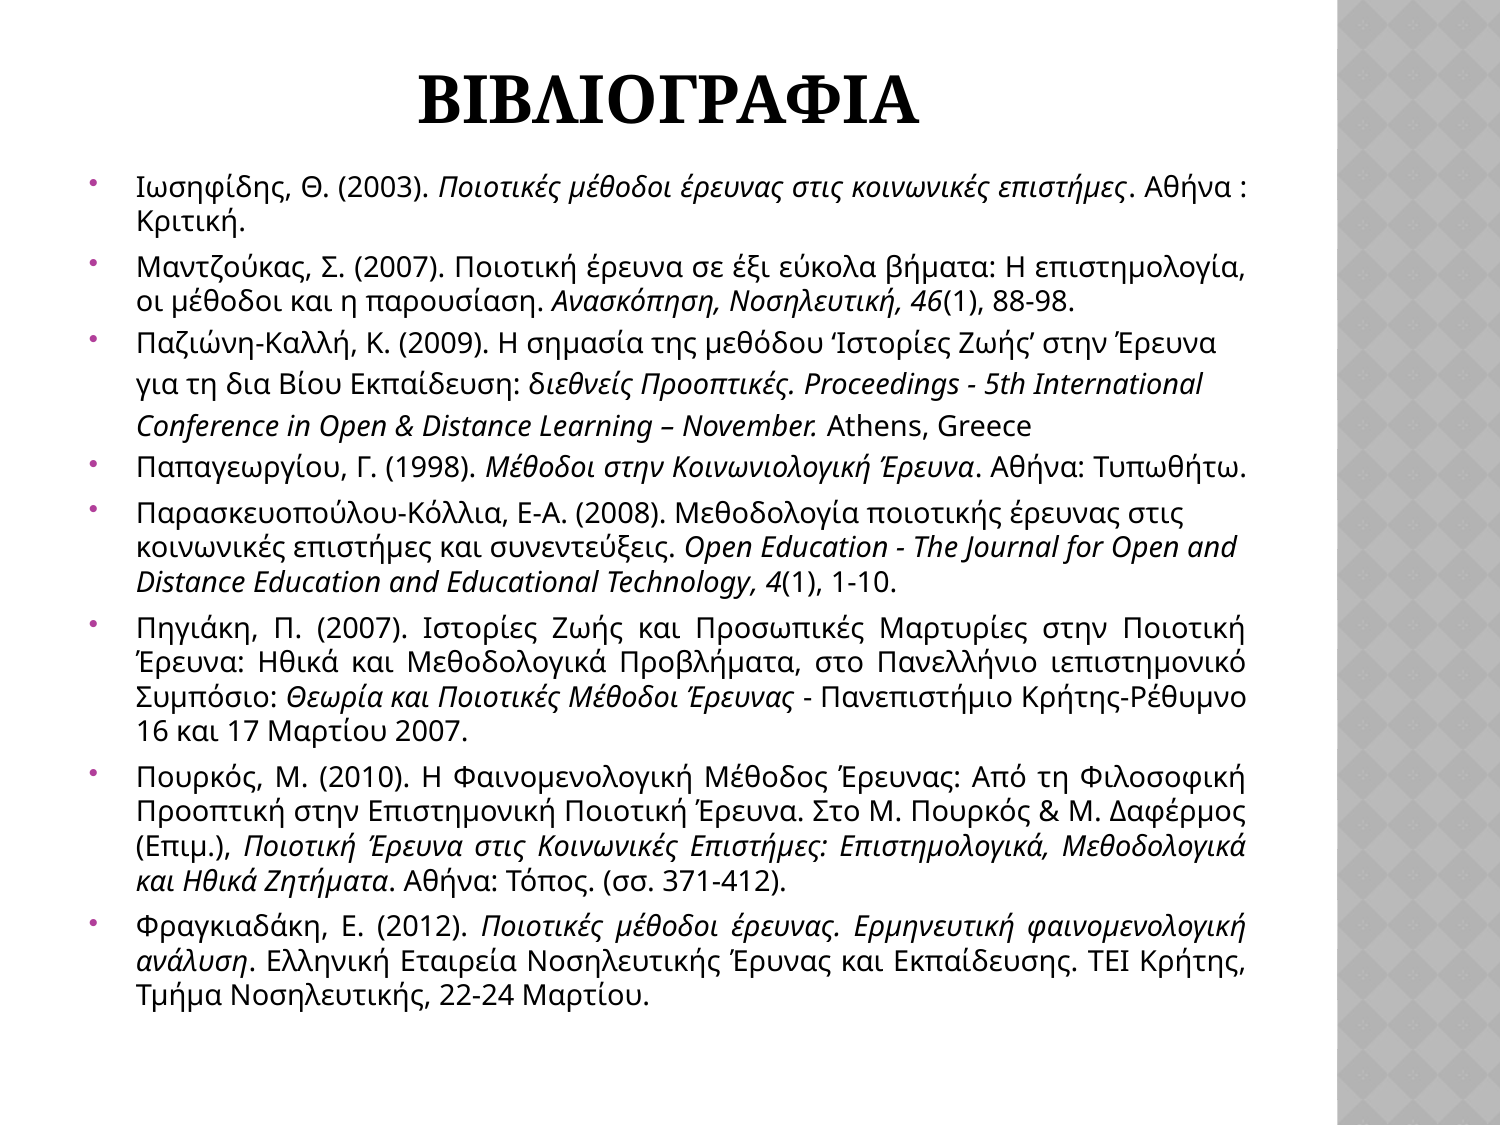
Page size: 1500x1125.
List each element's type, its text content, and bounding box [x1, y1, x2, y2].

list Ιωσηφίδης, Θ. (2003). Ποιοτικές μέθοδοι έρευνας στις κοινωνικές επιστήμες. Αθήνα : Κριτική. Μαντζούκας, Σ. (2007). Ποιοτική έρευνα σε έξι εύκολα βήματα: Η επιστημολογία, οι μέθοδοι και η παρουσίαση. Ανασκόπηση, Νοσηλευτική, 46(1), 88-98. Παζιώνη-Καλλή, Κ. (2009). Η σημασία της μεθόδου ‘Ιστορίες Ζωής’ στην Έρευνα για τη δια Βίου Εκπαίδευση: διεθνείς Προοπτικές. Proceedings - 5th International Conference in Open & Distance Learning – November. Athens, Greece Παπαγεωργίου, Γ. (1998). Μέθοδοι στην Κοινωνιολογική Έρευνα. Αθήνα: Τυπωθήτω. Παρασκευοπούλου-Κόλλια, Ε-Α. (2008). Μεθοδολογία ποιοτικής έρευνας στις κοινωνικές επιστήμες και συνεντεύξεις. Open Education - The Journal for Open and Distance Education and Educational Technology, 4(1), 1-10. Πηγιάκη, Π. (2007). Ιστορίες Ζωής και Προσωπικές Μαρτυρίες στην Ποιοτική Έρευνα: Ηθικά και Μεθοδολογικά Προβλήματα, στο Πανελλήνιο ιεπιστημονικό Συμπόσιο: Θεωρία και Ποιοτικές Μέθοδοι Έρευνας - Πανεπιστήμιο Κρήτης-Ρέθυμνο 16 και 17 Μαρτίου 2007. Πουρκός, Μ. (2010). Η Φαινομενολογική Μέθοδος Έρευνας: Από τη Φιλοσοφική Προοπτική στην Επιστημονική Ποιοτική Έρευνα. Στο Μ. Πουρκός & Μ. Δαφέρμος (Επιμ.), Ποιοτική Έρευνα στις Κοινωνικές Επιστήμες: Επιστημολογικά, Μεθοδολογικά και Ηθικά Ζητήματα. Αθήνα: Τόπος. (σσ. 371-412). Φραγκιαδάκη, Ε. (2012). Ποιοτικές μέθοδοι έρευνας. Ερμηνευτική φαινομενολογική ανάλυση. Ελληνική Εταιρεία Νοσηλευτικής Έρυνας και Εκπαίδευσης. ΤΕΙ Κρήτης, Τμήμα Νοσηλευτικής, 22-24 Μαρτίου. [75, 160, 1263, 1059]
title βιβλιογραφια [75, 30, 1263, 138]
